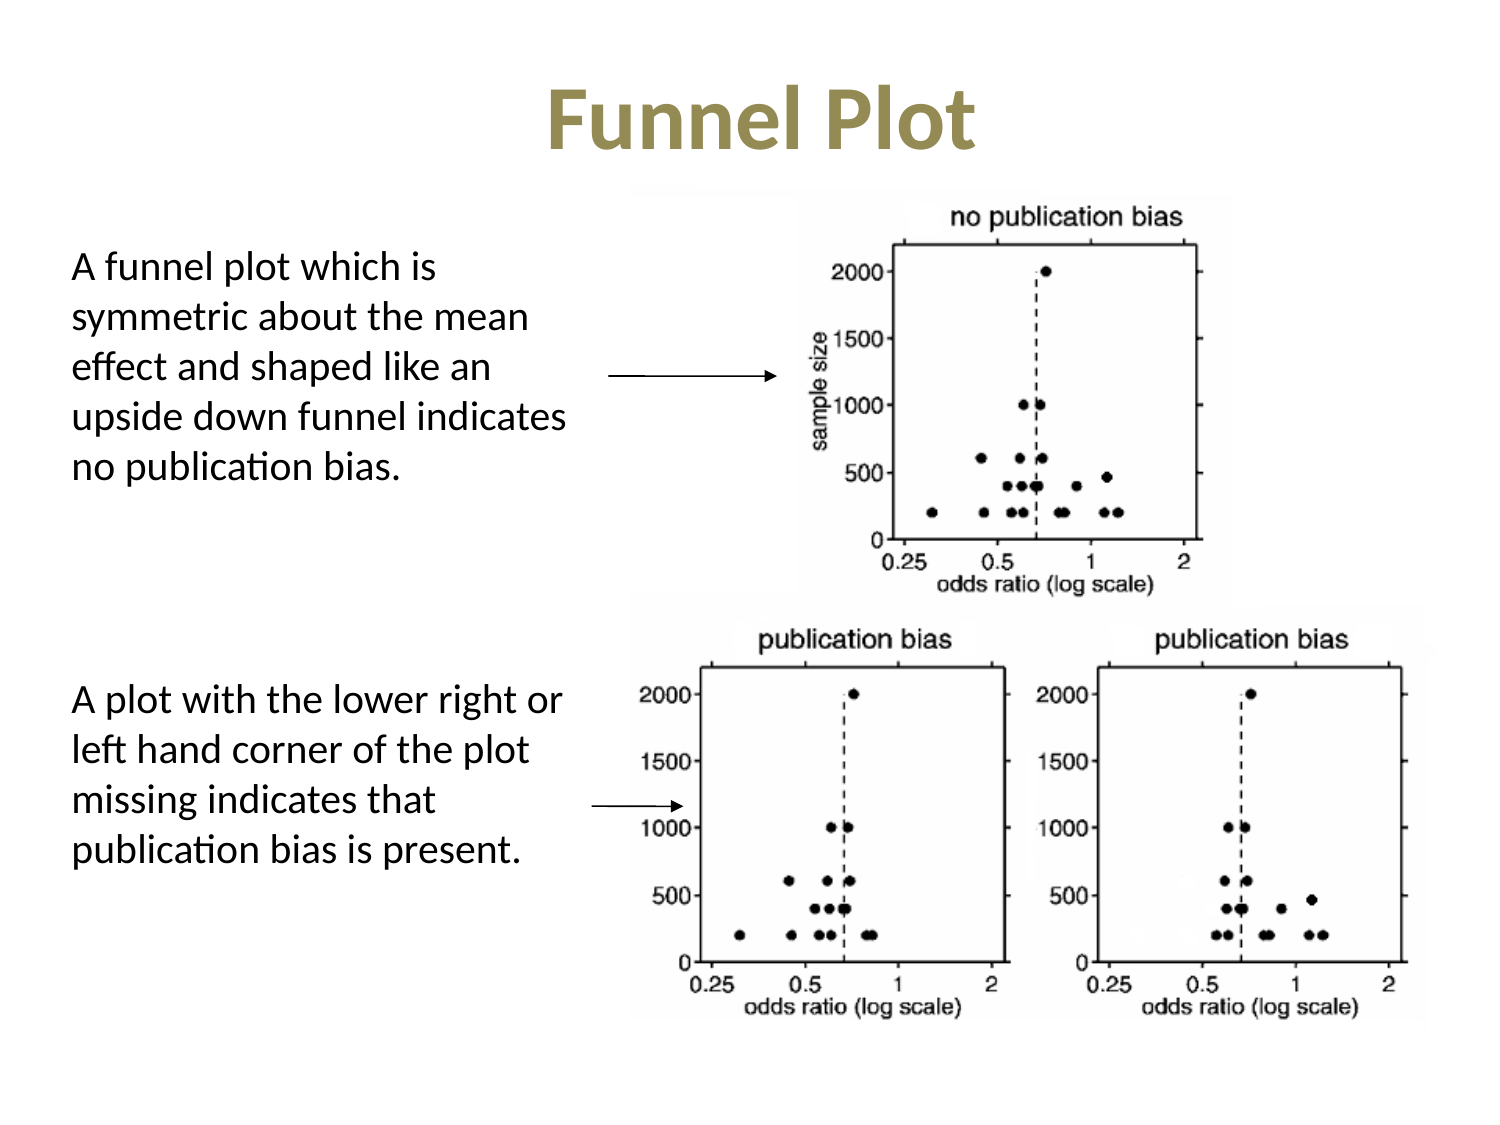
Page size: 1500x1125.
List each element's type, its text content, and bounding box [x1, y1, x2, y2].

list A funnel plot which is symmetric about the mean effect and shaped like an upside down funnel indicates no publication bias. A plot with the lower right or left hand corner of the plot missing indicates that publication bias is present. [0, 231, 622, 1024]
picture [627, 184, 1438, 1034]
title Funnel Plot [86, 19, 1437, 207]
